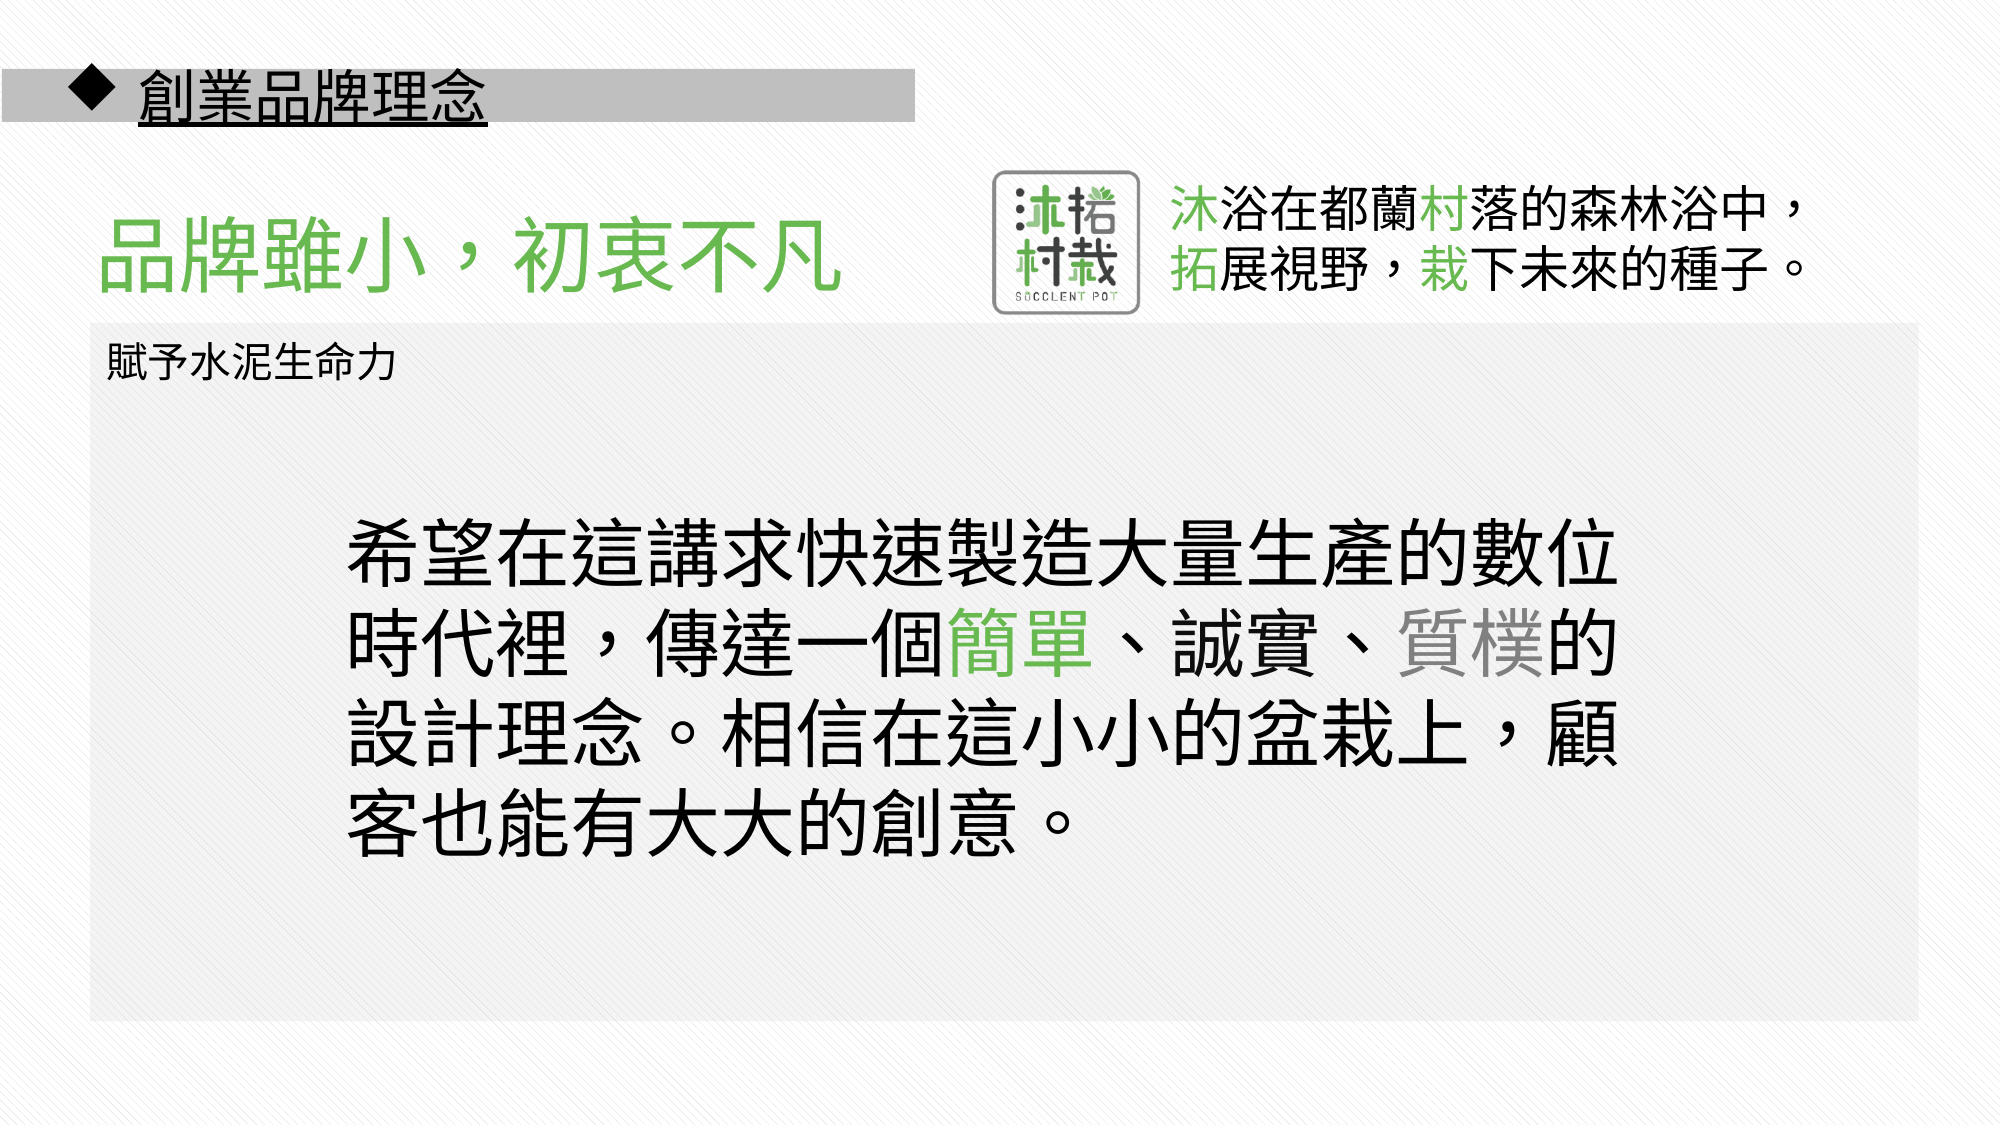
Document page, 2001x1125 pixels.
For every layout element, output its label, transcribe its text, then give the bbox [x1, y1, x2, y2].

text_box [89, 322, 1920, 1022]
text_box 希望在這講求快速製造大量生產的數位時代裡，傳達一個簡單、誠實、質樸的設計理念。相信在這小小的盆栽上，顧客也能有大大的創意。 [330, 498, 1679, 874]
text_box [535, 68, 916, 123]
text_box 品牌雖小，初衷不凡 [80, 195, 990, 311]
text_box 沐浴在都蘭村落的森林浴中， 拓展視野，栽下未來的種子。 [1155, 170, 1856, 306]
text_box 賦予水泥生命力 [91, 328, 414, 393]
picture [992, 170, 1155, 355]
text_box [1, 68, 48, 123]
text_box 創業品牌理念 [48, 52, 535, 138]
